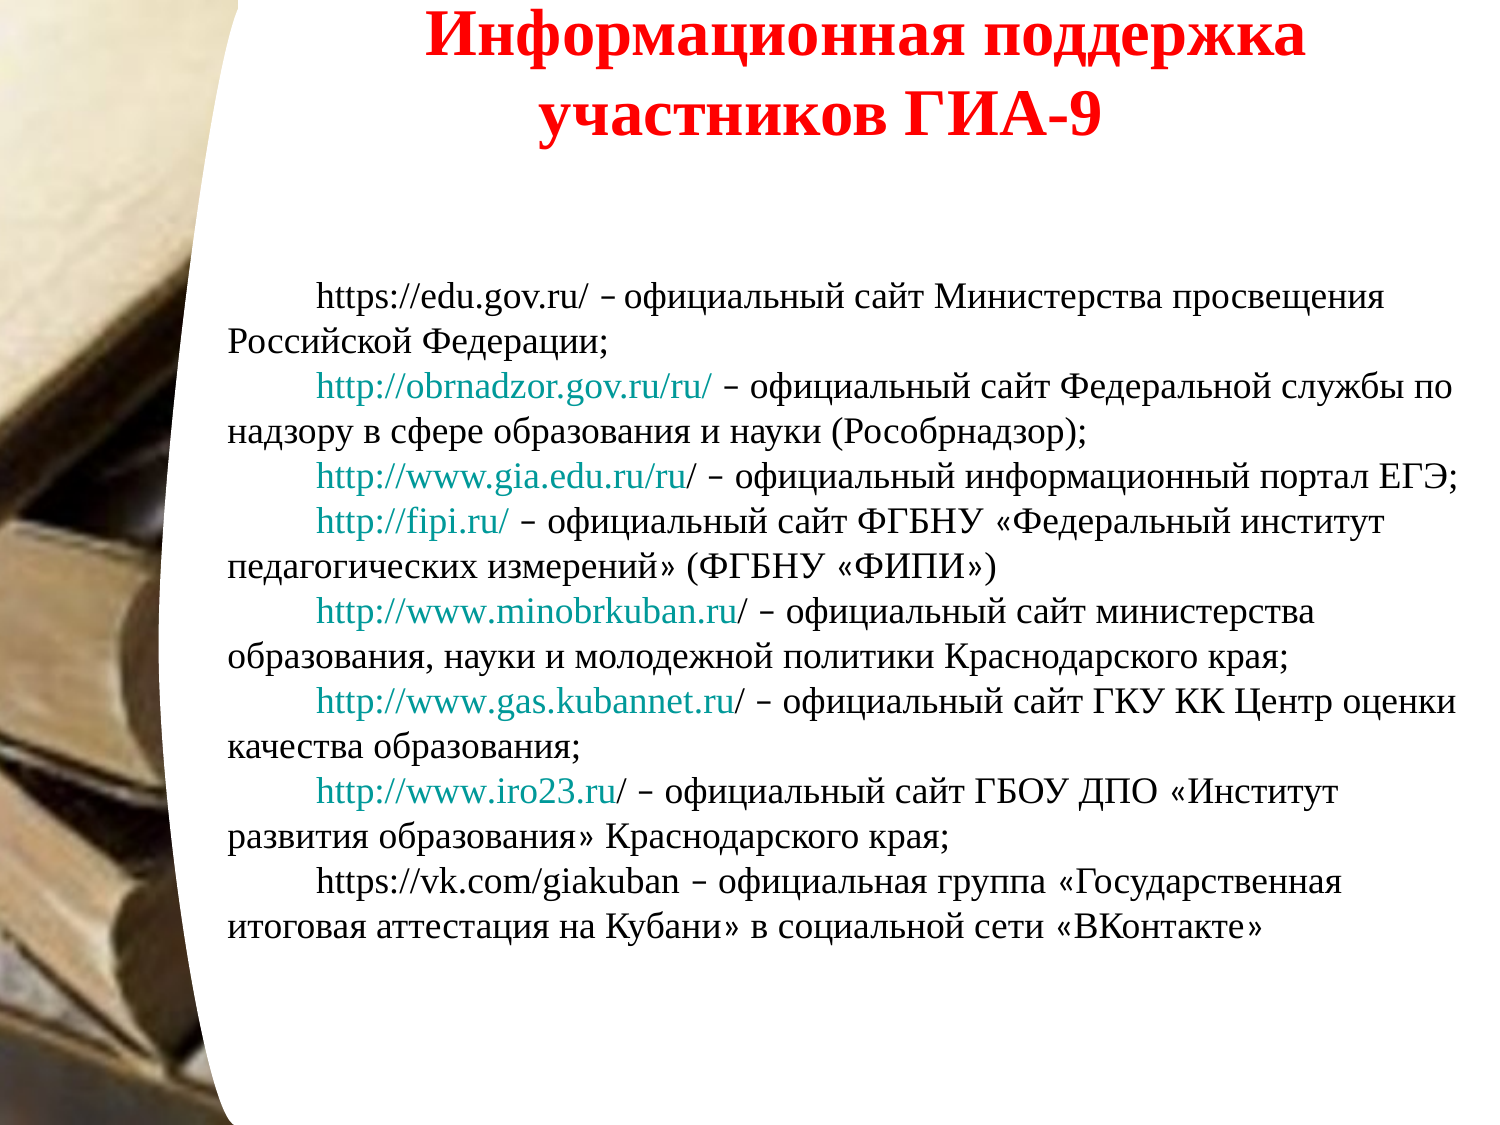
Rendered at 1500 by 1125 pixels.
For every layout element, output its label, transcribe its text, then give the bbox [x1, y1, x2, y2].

text_box Информационная поддержка участников ГИА-9 [159, 0, 1500, 156]
picture [0, 0, 232, 1125]
text_box https://edu.gov.ru/ – официальный сайт Министерства просвещения Российской Федерации; http://obrnadzor.gov.ru/ru/ – официальный сайт Федеральной службы по надзору в сфере образования и науки (Рособрнадзор); http://www.gia.edu.ru/ru/ – официальный информационный портал ЕГЭ; http://fipi.ru/ – официальный сайт ФГБНУ «Федеральный институт педагогических измерений» (ФГБНУ «ФИПИ») http://www.minobrkuban.ru/ – официальный сайт министерства образования, науки и молодежной политики Краснодарского края; http://www.gas.kubannet.ru/ – официальный сайт ГКУ КК Центр оценки качества образования; http://www.iro23.ru/ – официальный сайт ГБОУ ДПО «Институт развития образования» Краснодарского края; https://vk.com/giakuban – официальная группа «Государственная итоговая аттестация на Кубани» в социальной сети «ВКонтакте» [212, 263, 1500, 1004]
